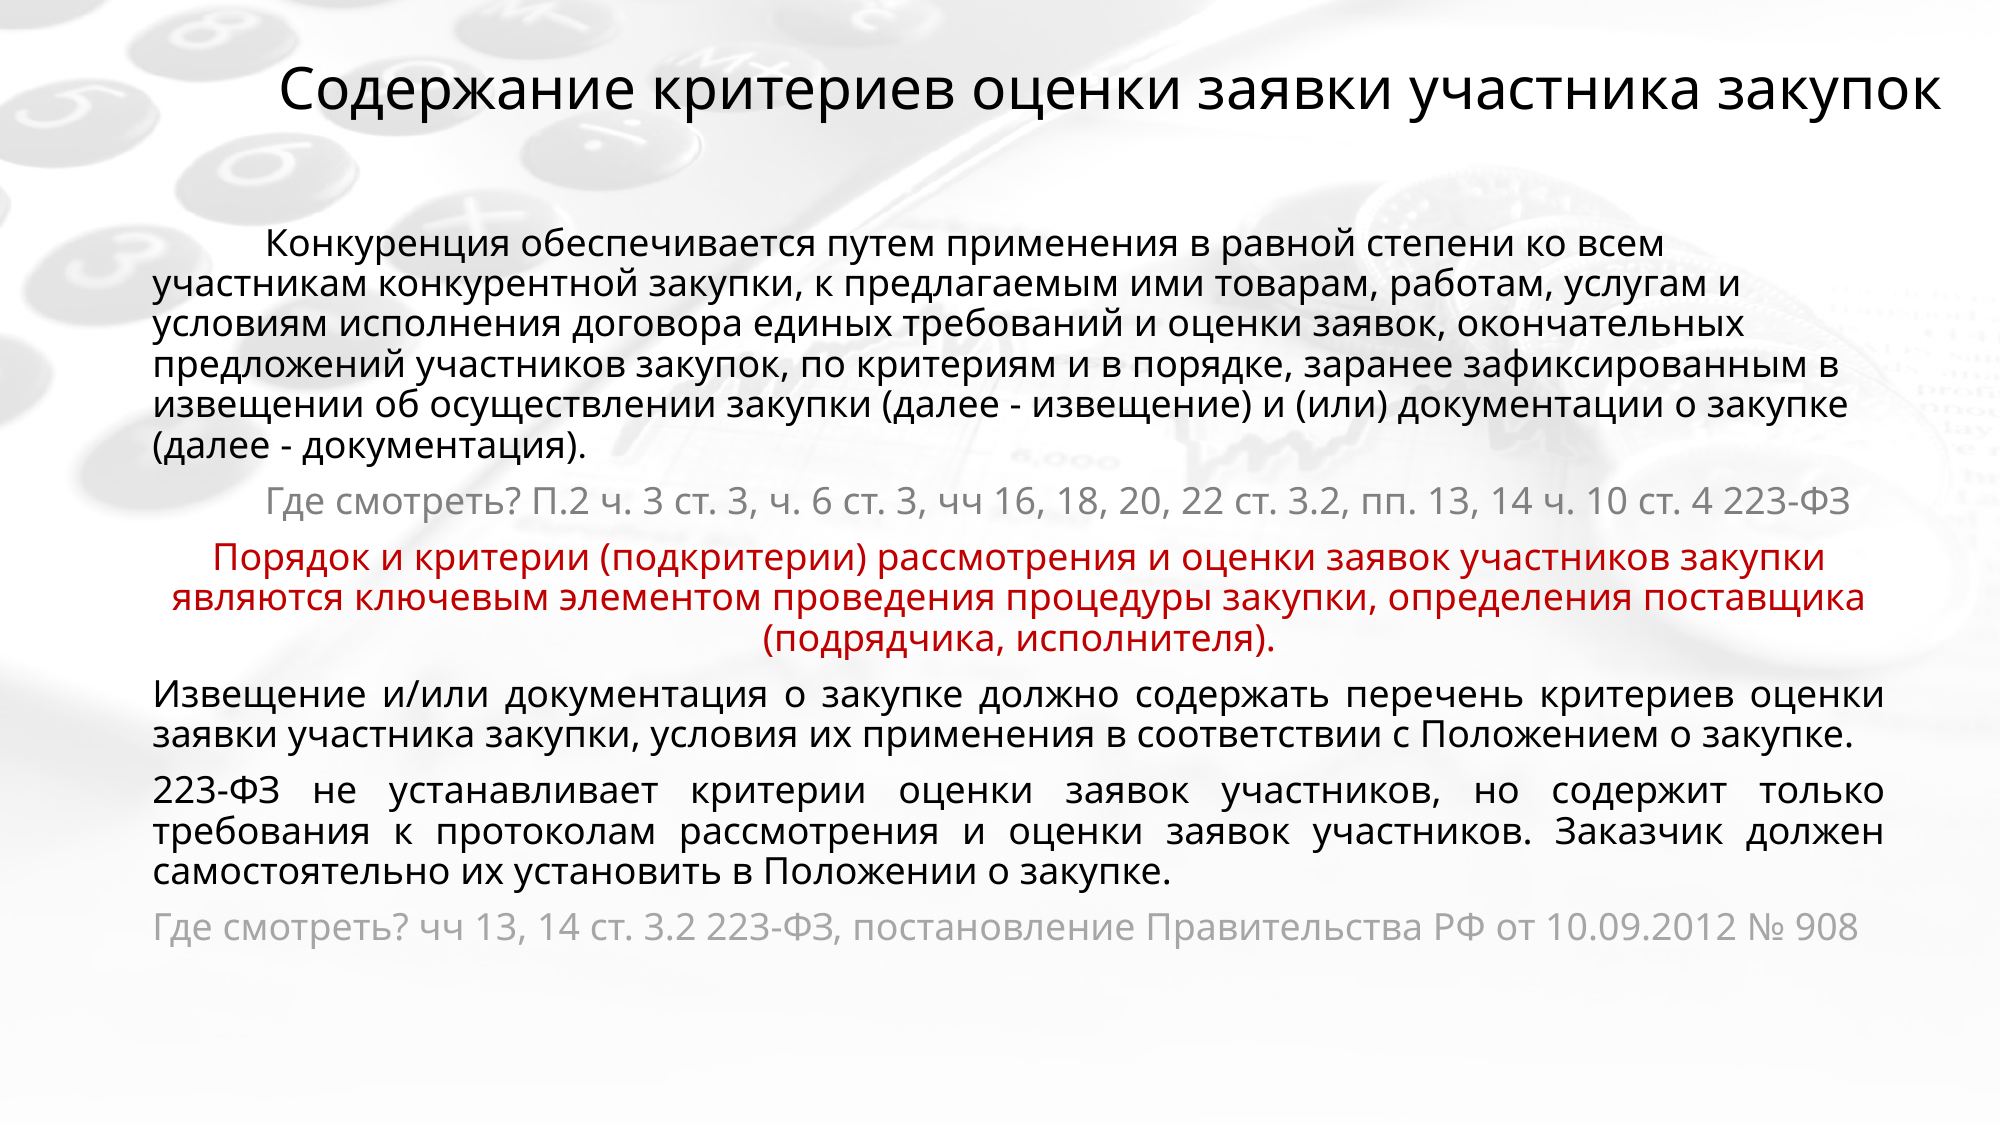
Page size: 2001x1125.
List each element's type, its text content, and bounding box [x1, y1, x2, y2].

title Содержание критериев оценки заявки участника закупок [248, 21, 1974, 160]
list Конкуренция обеспечивается путем применения в равной степени ко всем участникам конкурентной закупки, к предлагаемым ими товарам, работам, услугам и условиям исполнения договора единых требований и оценки заявок, окончательных предложений участников закупок, по критериям и в порядке, заранее зафиксированным в извещении об осуществлении закупки (далее - извещение) и (или) документации о закупке (далее - документация). Где смотреть? П.2 ч. 3 ст. 3, ч. 6 ст. 3, чч 16, 18, 20, 22 ст. 3.2, пп. 13, 14 ч. 10 ст. 4 223-ФЗ Порядок и критерии (подкритерии) рассмотрения и оценки заявок участников закупки являются ключевым элементом проведения процедуры закупки, определения поставщика (подрядчика, исполнителя). Извещение и/или документация о закупке должно содержать перечень критериев оценки заявки участника закупки, условия их применения в соответствии с Положением о закупке. 223-ФЗ не устанавливает критерии оценки заявок участников, но содержит только требования к протоколам рассмотрения и оценки заявок участников. Заказчик должен самостоятельно их установить в Положении о закупке. Где смотреть? чч 13, 14 ст. 3.2 223-ФЗ, постановление Правительства РФ от 10.09.2012 № 908 [137, 216, 1902, 1125]
